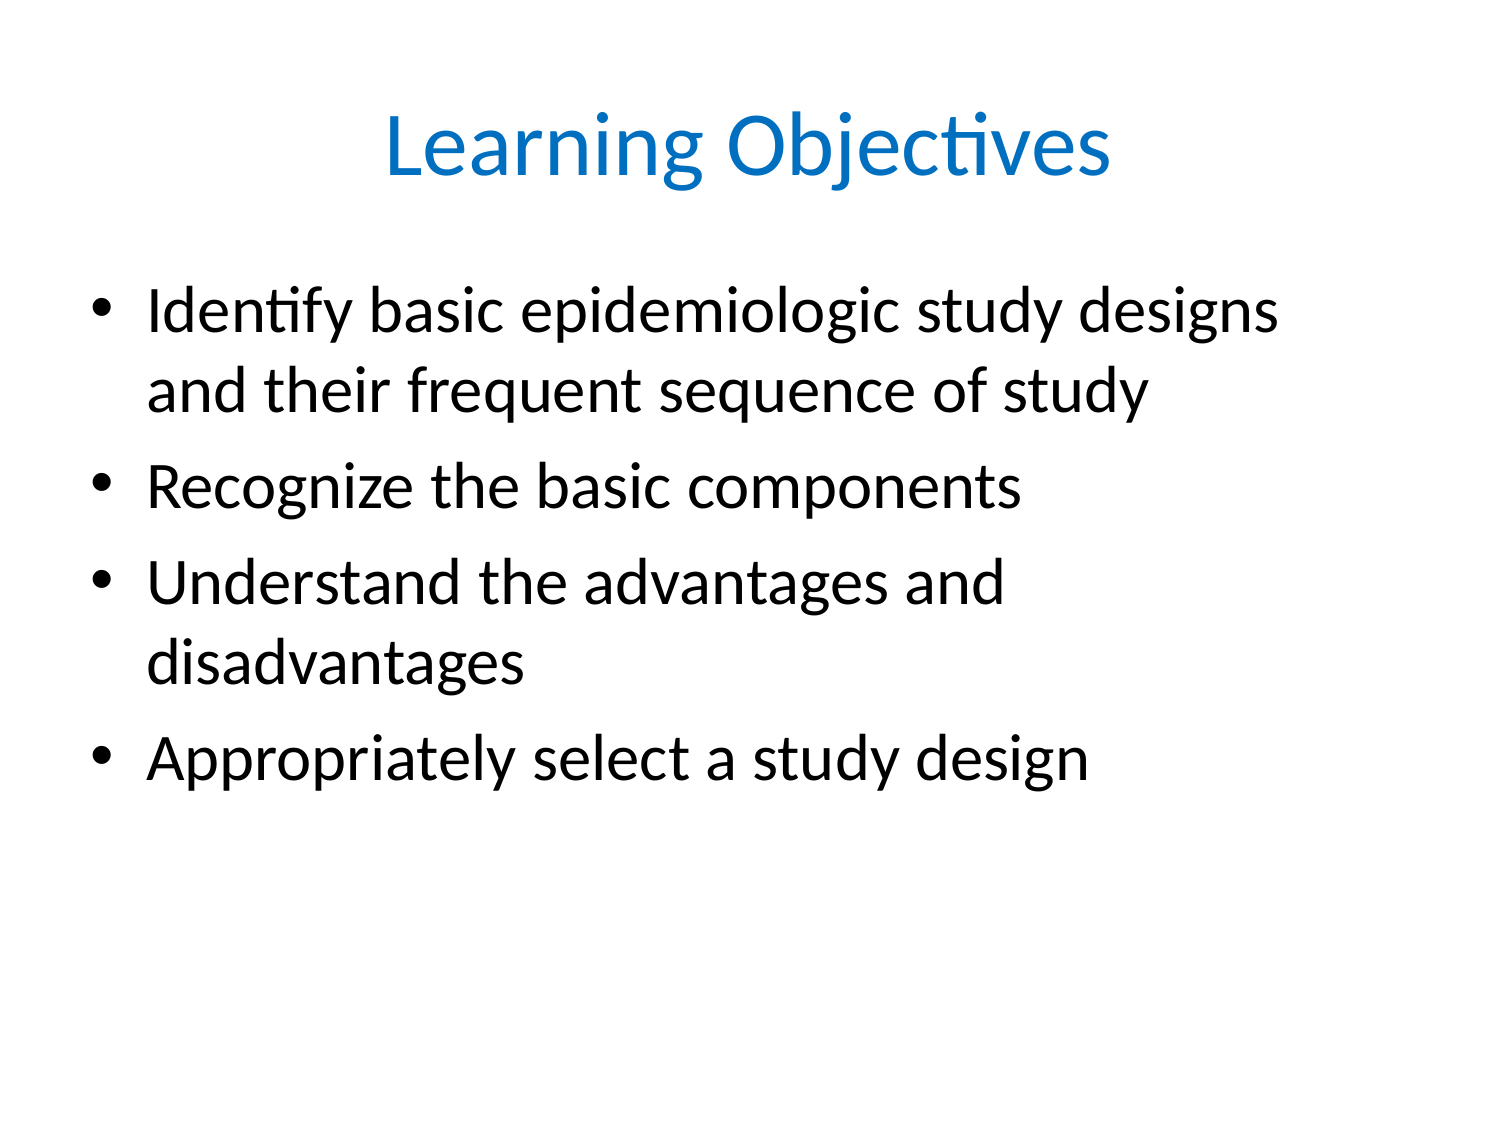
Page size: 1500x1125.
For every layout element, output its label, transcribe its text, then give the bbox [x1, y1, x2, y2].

title Learning Objectives [77, 81, 1410, 272]
text_box Identify basic epidemiologic study designs and their frequent sequence of study Recognize the basic components Understand the advantages and disadvantages Appropriately select a study design [87, 263, 1409, 794]
